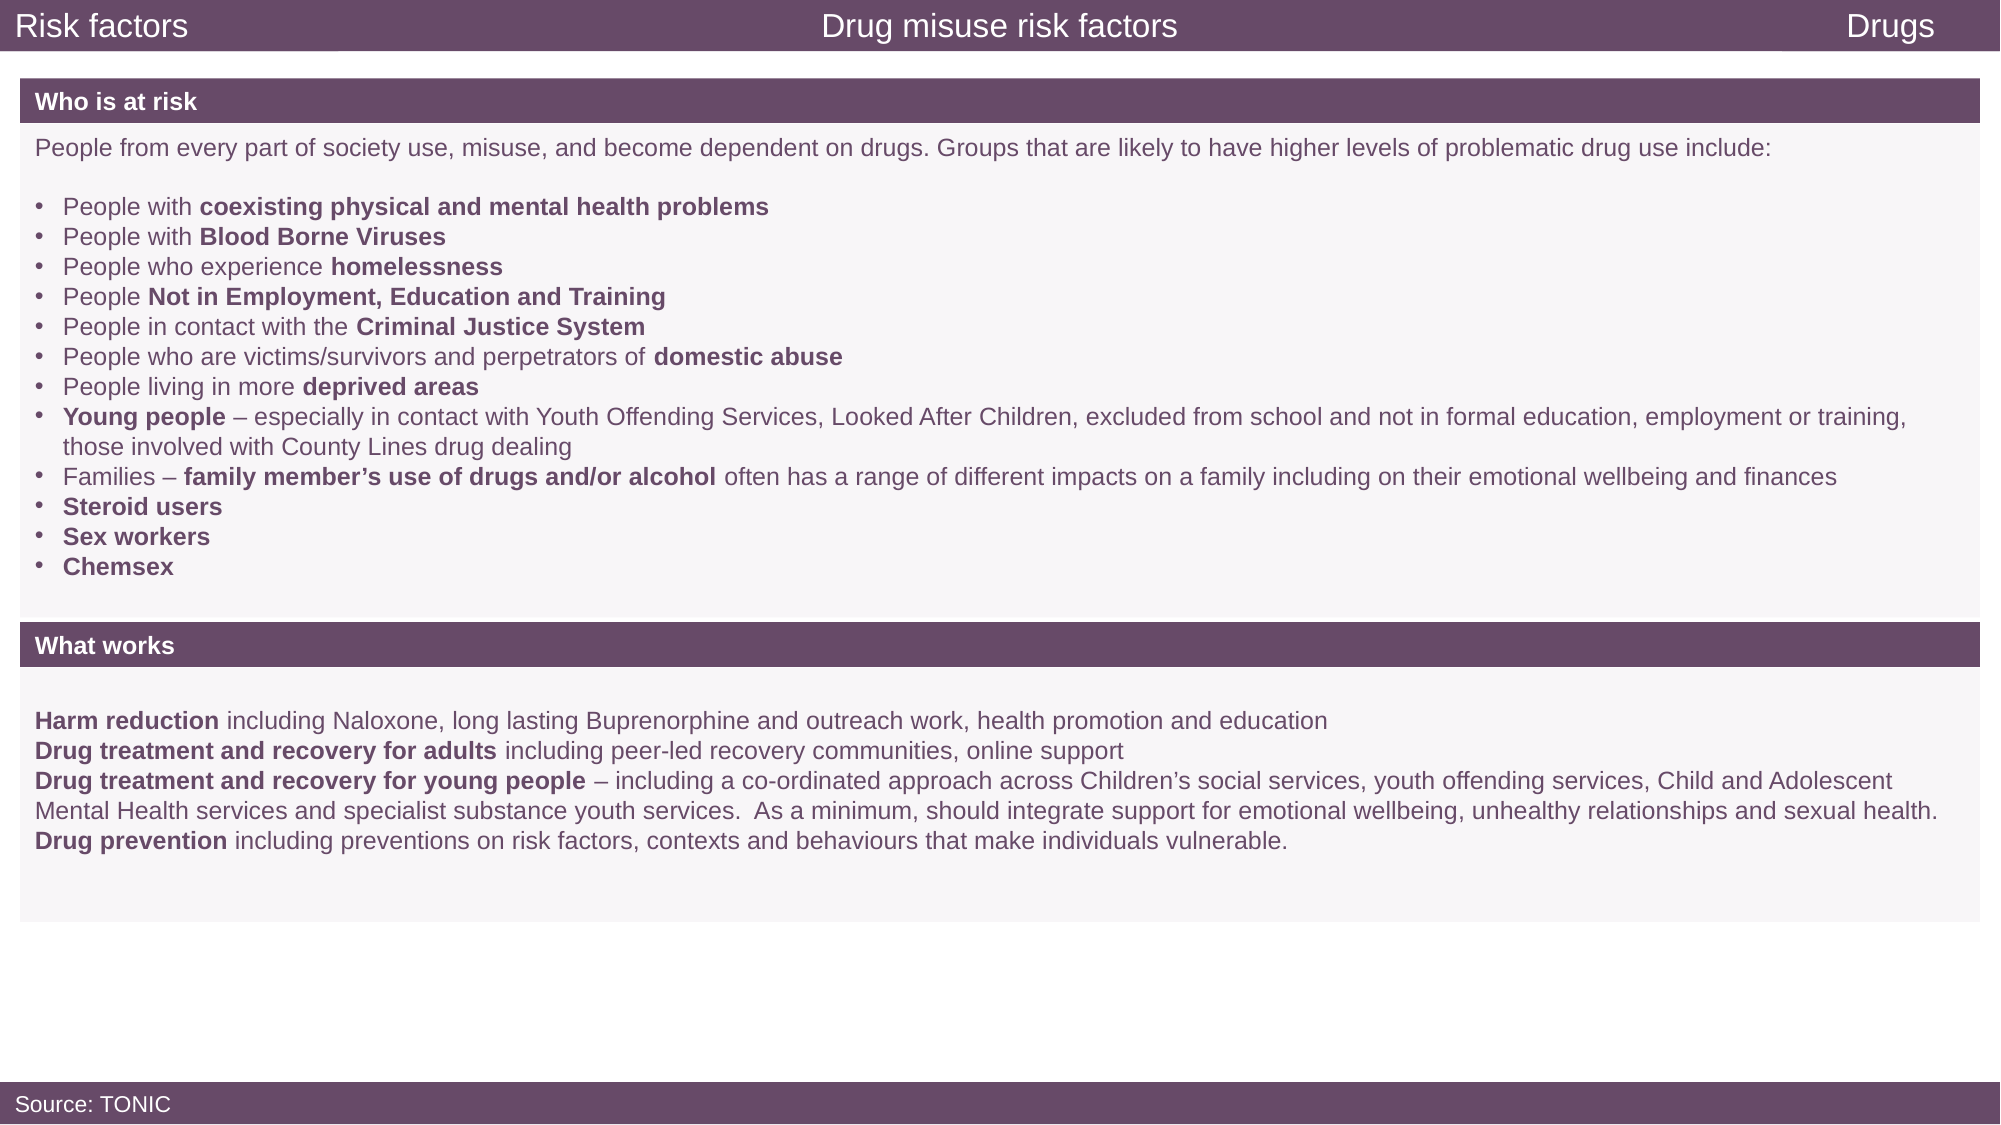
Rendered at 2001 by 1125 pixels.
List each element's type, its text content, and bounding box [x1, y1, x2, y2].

text_box Drugs [1782, 0, 2000, 52]
text_box Drug misuse risk factors [339, 0, 1782, 52]
text_box Source: TONIC [0, 1082, 2000, 1125]
text_box What works [20, 622, 1980, 667]
text_box Who is at risk [20, 78, 1980, 123]
text_box Harm reduction including Naloxone, long lasting Buprenorphine and outreach work, health promotion and education Drug treatment and recovery for adults including peer-led recovery communities, online support Drug treatment and recovery for young people – including a co-ordinated approach across Children’s social services, youth offending services, Child and Adolescent Mental Health services and specialist substance youth services. As a minimum, should integrate support for emotional wellbeing, unhealthy relationships and sexual health. Drug prevention including preventions on risk factors, contexts and behaviours that make individuals vulnerable. [20, 667, 1980, 922]
text_box Risk factors [0, 0, 339, 52]
text_box People from every part of society use, misuse, and become dependent on drugs. Groups that are likely to have higher levels of problematic drug use include: People with coexisting physical and mental health problems People with Blood Borne Viruses People who experience homelessness People Not in Employment, Education and Training People in contact with the Criminal Justice System People who are victims/survivors and perpetrators of domestic abuse People living in more deprived areas Young people – especially in contact with Youth Offending Services, Looked After Children, excluded from school and not in formal education, employment or training, those involved with County Lines drug dealing Families – family member’s use of drugs and/or alcohol often has a range of different impacts on a family including on their emotional wellbeing and finances Steroid users Sex workers Chemsex [20, 123, 1980, 618]
